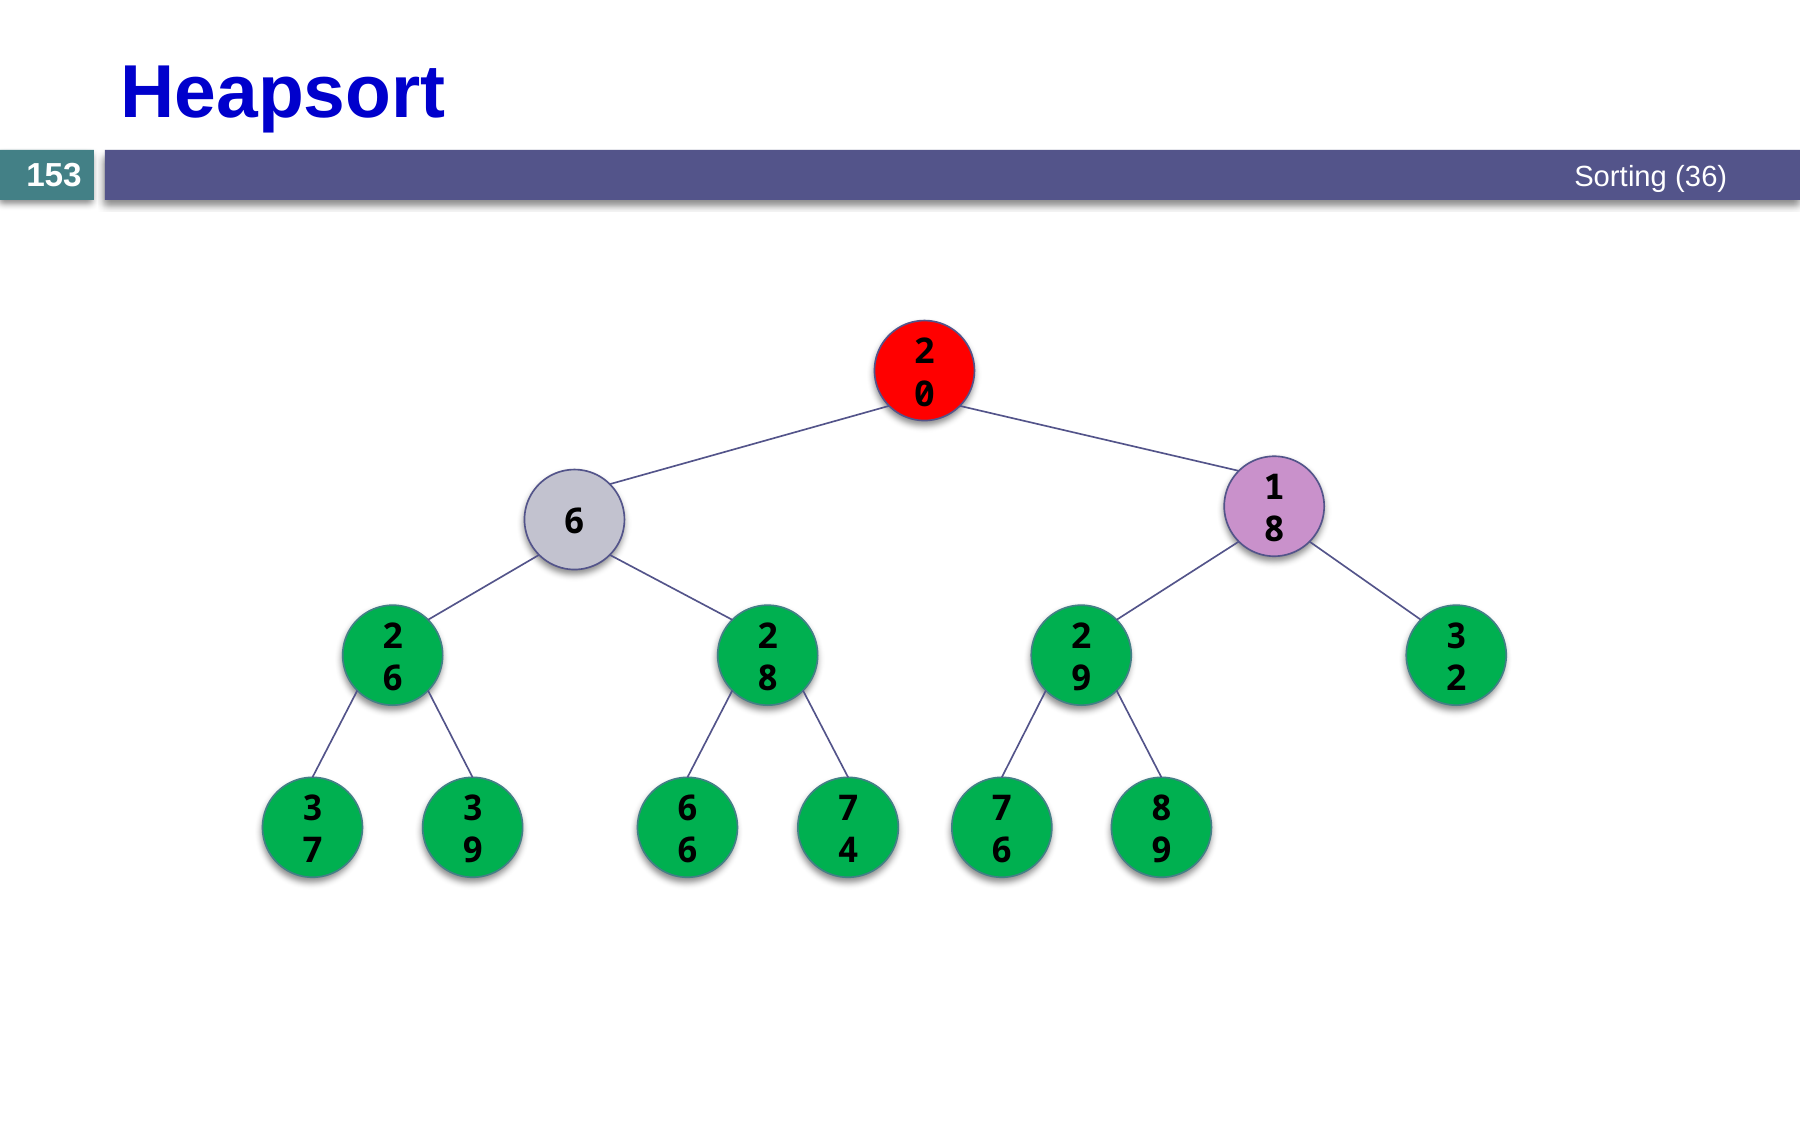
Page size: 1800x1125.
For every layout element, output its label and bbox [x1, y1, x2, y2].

title [105, 27, 1743, 149]
slide_number [0, 150, 108, 196]
text_box [262, 320, 1507, 878]
footer [675, 149, 1743, 202]
